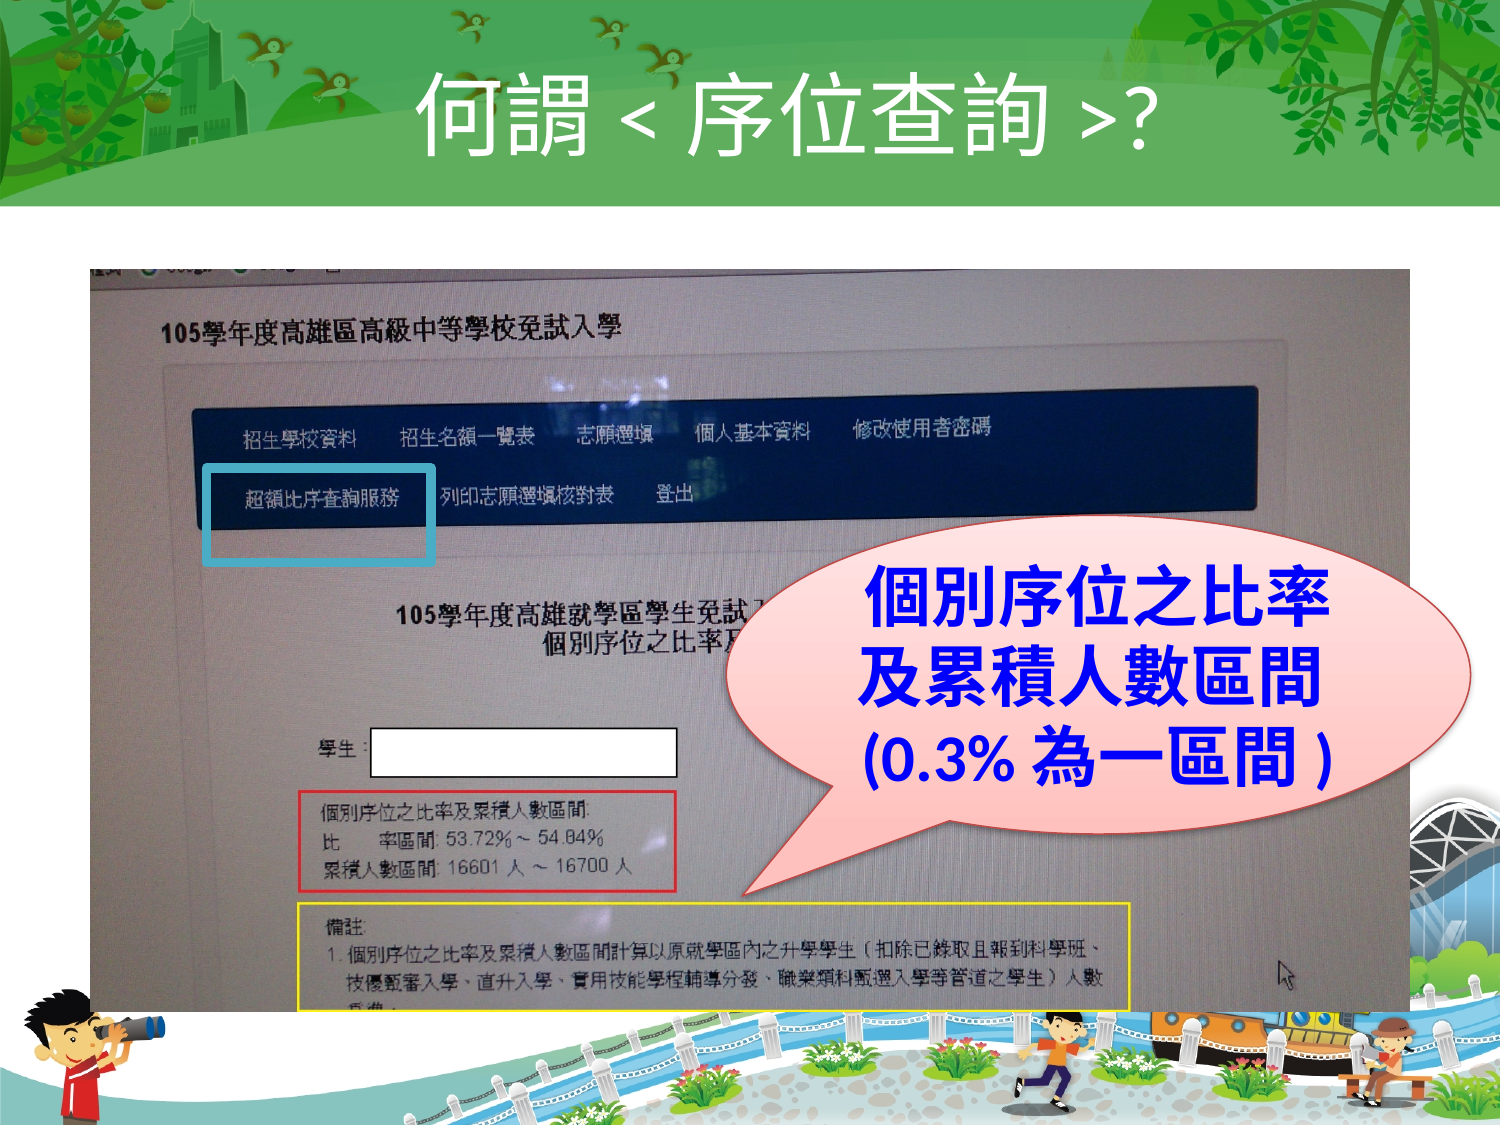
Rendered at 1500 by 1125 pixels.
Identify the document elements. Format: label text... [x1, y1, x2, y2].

text_box [0, 0, 1500, 209]
text_box 個別序位之比率及累積人數區間(0.3%為一區間) [1415, 589, 1472, 760]
title 何謂<序位查詢>? [150, 19, 1425, 207]
picture [0, 209, 1500, 1125]
